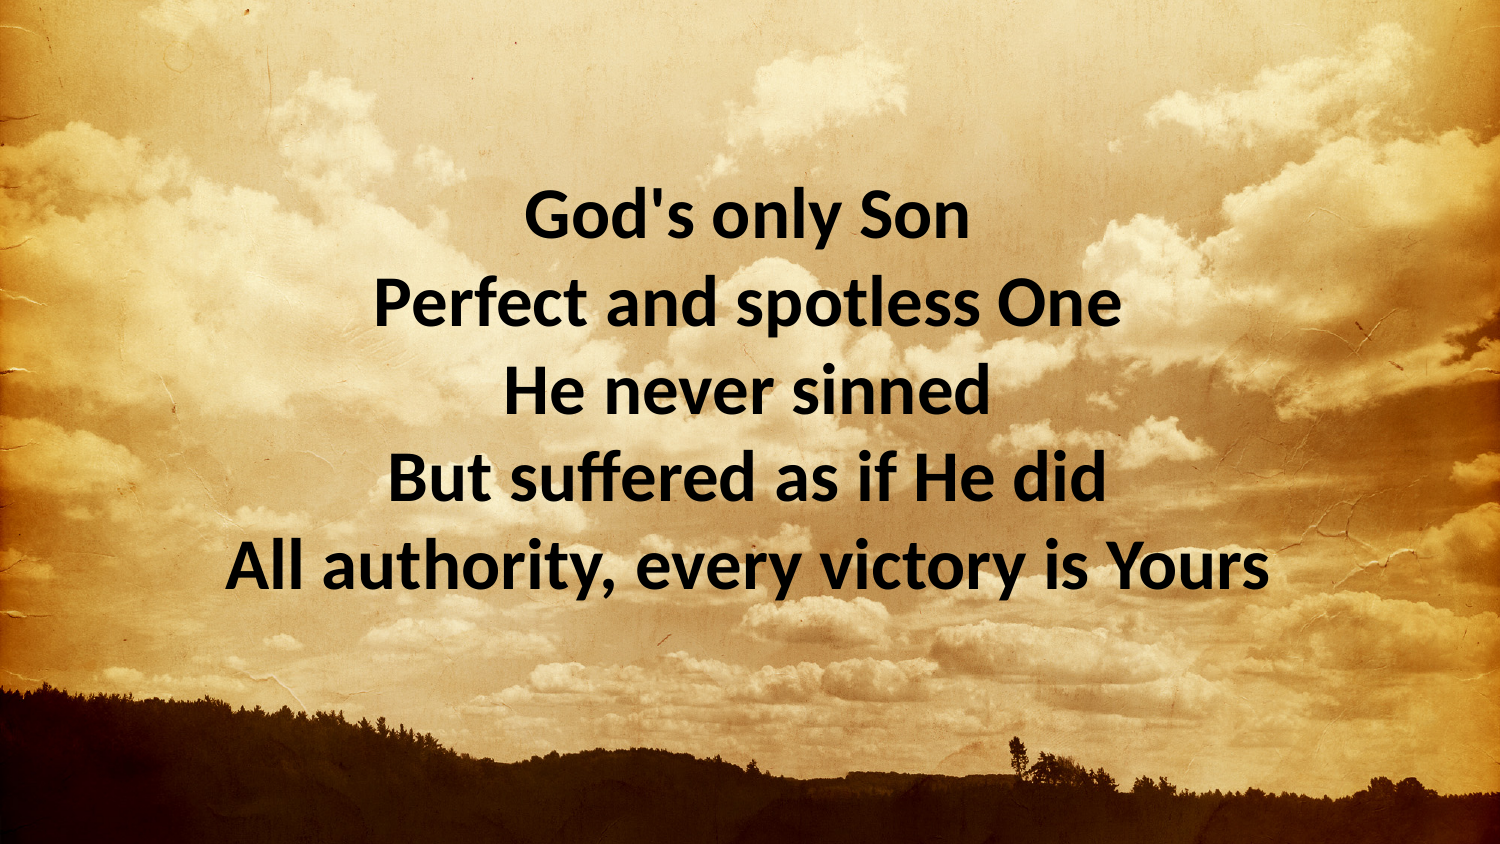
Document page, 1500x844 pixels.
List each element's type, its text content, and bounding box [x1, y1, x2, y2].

picture [0, 0, 1500, 844]
text_box God's only Son Perfect and spotless One He never sinned But suffered as if He did All authority, every victory is Yours [52, 159, 1446, 551]
